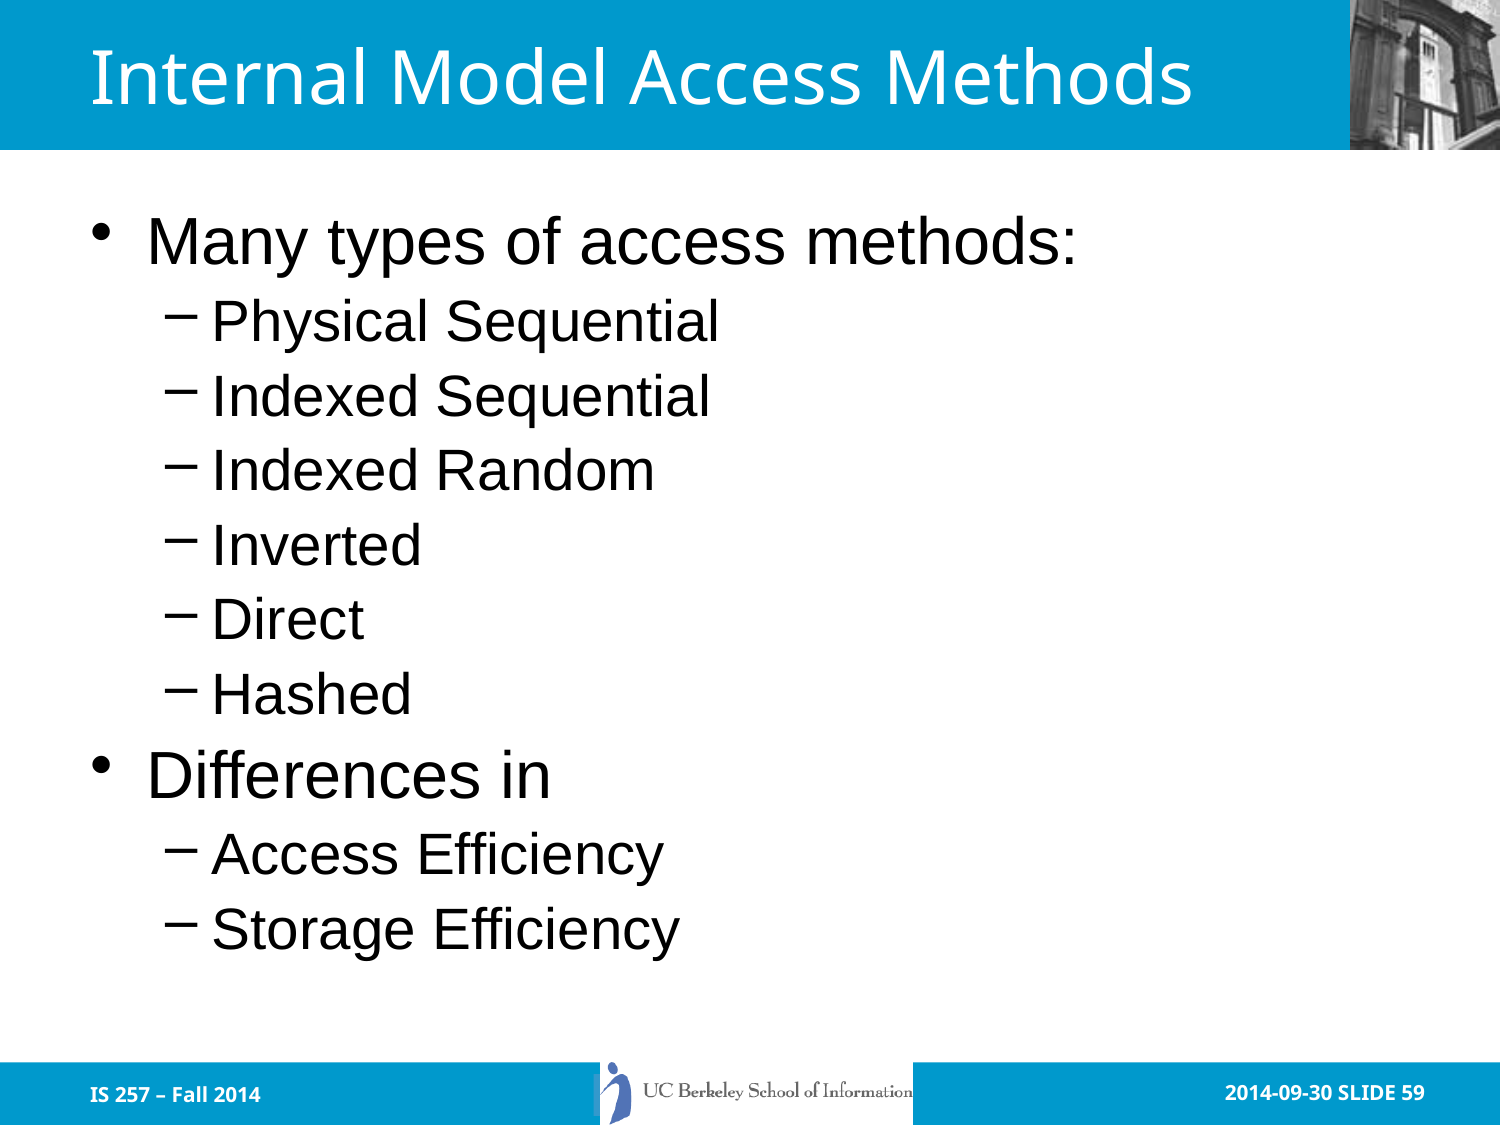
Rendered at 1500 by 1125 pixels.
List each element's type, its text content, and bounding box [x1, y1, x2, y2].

picture [594, 1062, 912, 1125]
list Many types of access methods: Physical Sequential Indexed Sequential Indexed Random Inverted Direct Hashed Differences in Access Efficiency Storage Efficiency [75, 200, 1425, 1013]
slide_number IS 257 – Fall 2014 [75, 1062, 388, 1125]
picture [1351, 0, 1500, 150]
title Internal Model Access Methods [75, 0, 1350, 150]
